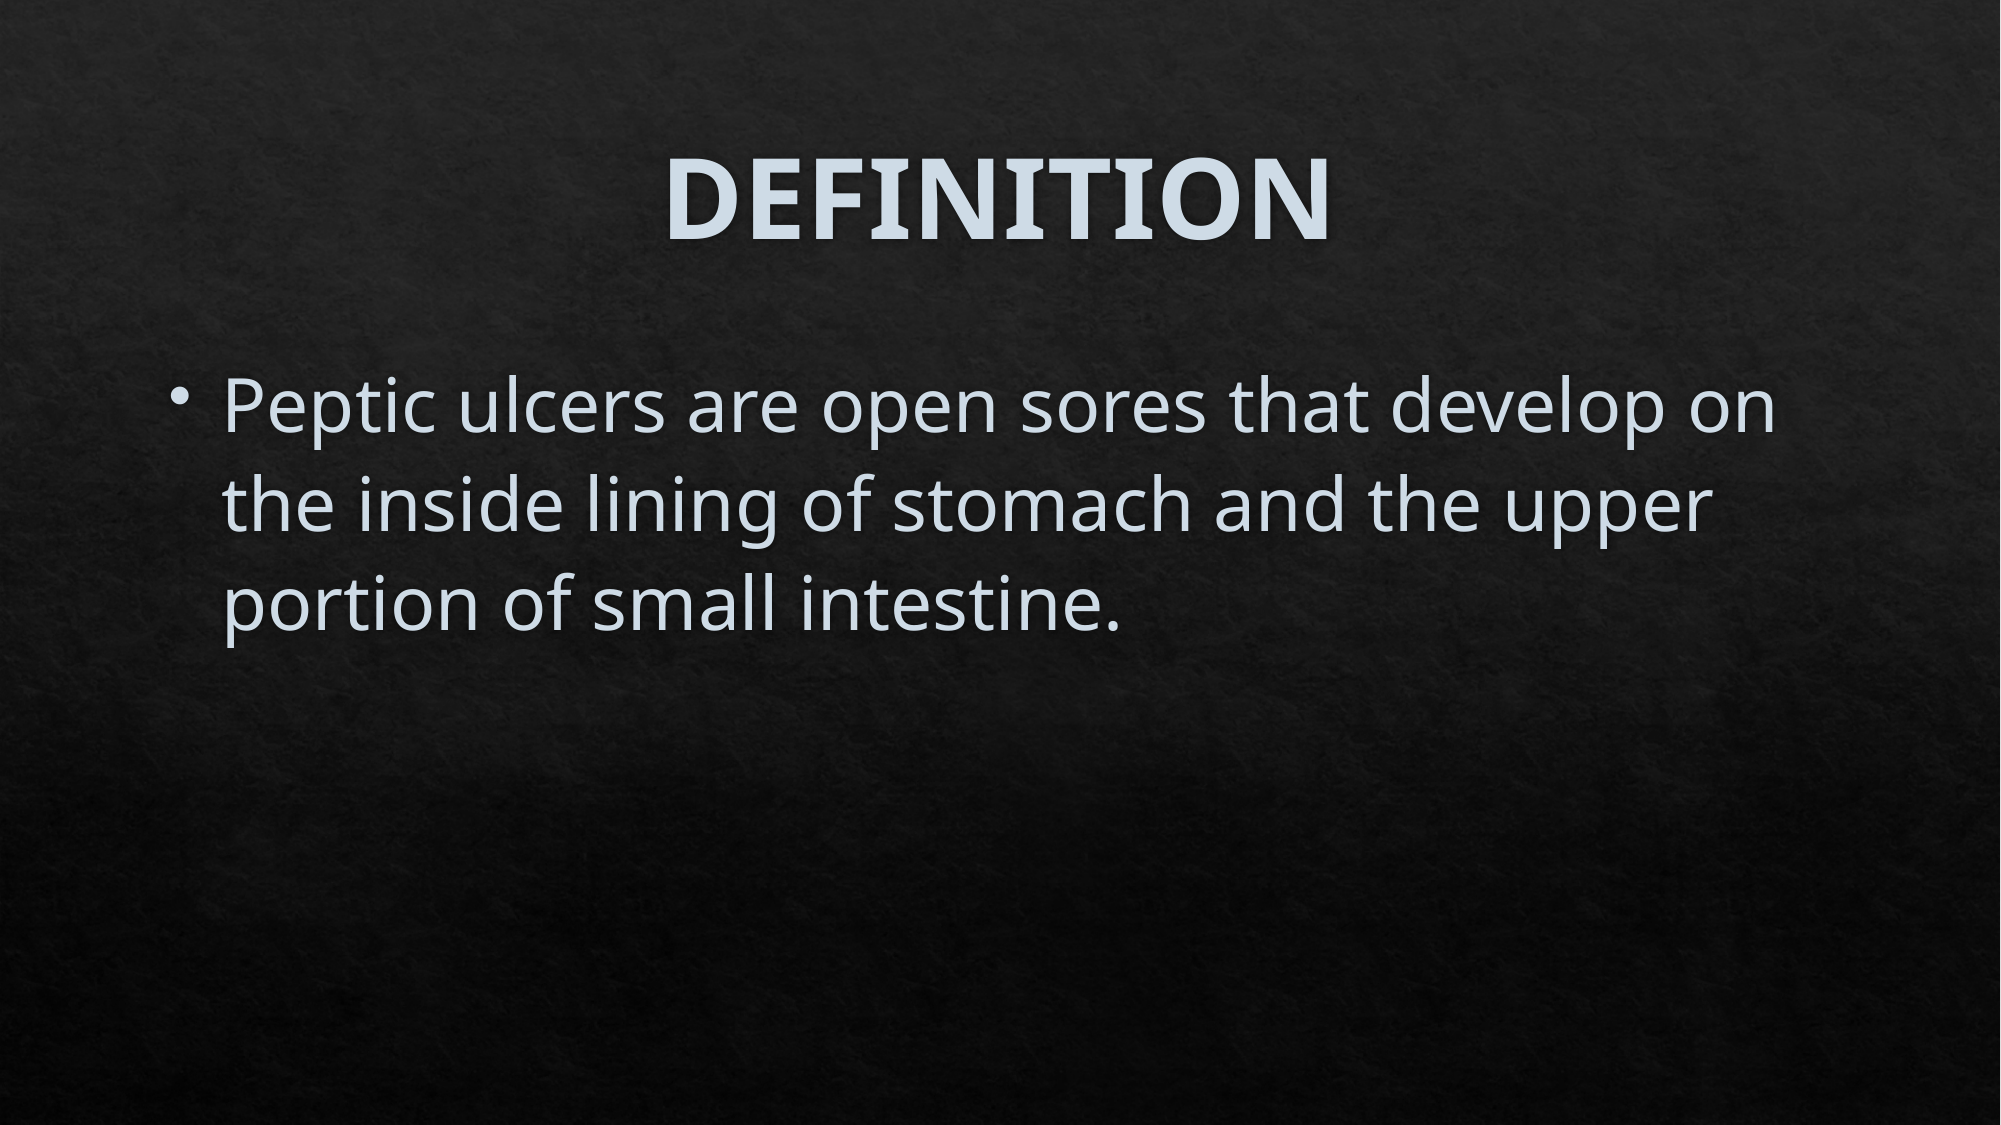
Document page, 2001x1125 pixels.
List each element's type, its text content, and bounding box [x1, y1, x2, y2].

title DEFINITION [149, 99, 1849, 307]
list Peptic ulcers are open sores that develop on the inside lining of stomach and the upper portion of small intestine. [149, 340, 1849, 950]
